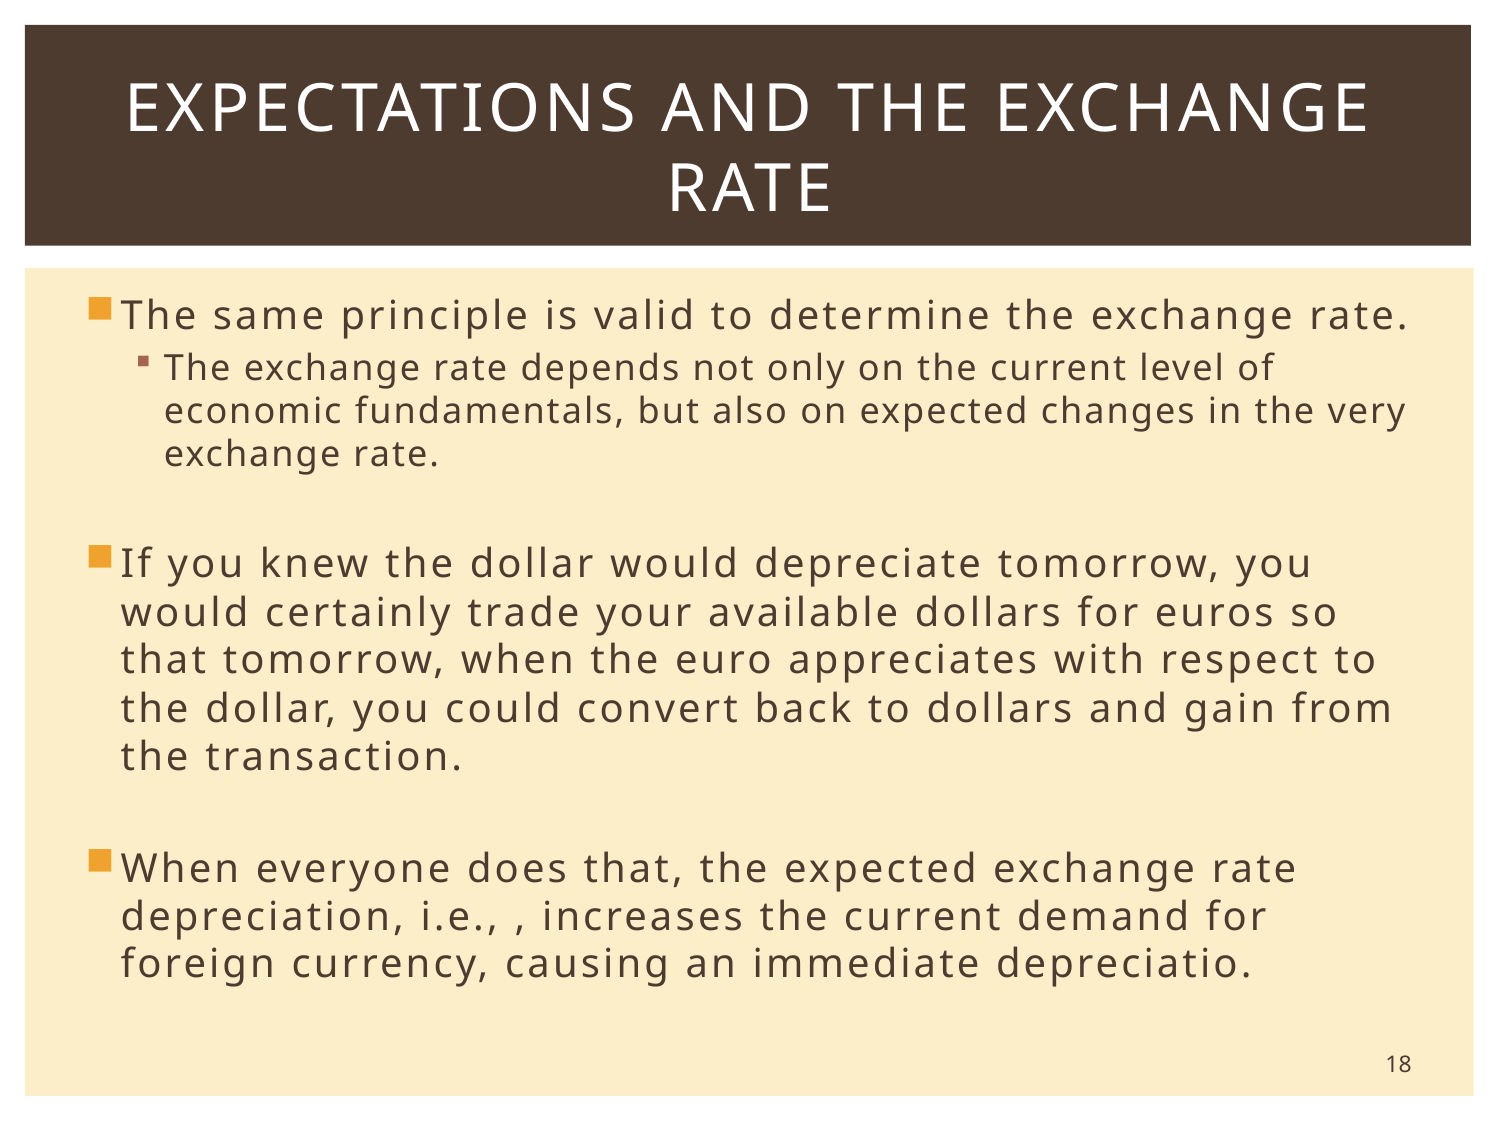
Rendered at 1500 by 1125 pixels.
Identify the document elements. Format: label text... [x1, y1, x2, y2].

title Expectations and the Exchange Rate [62, 58, 1438, 232]
slide_number 18 [1349, 1041, 1448, 1089]
